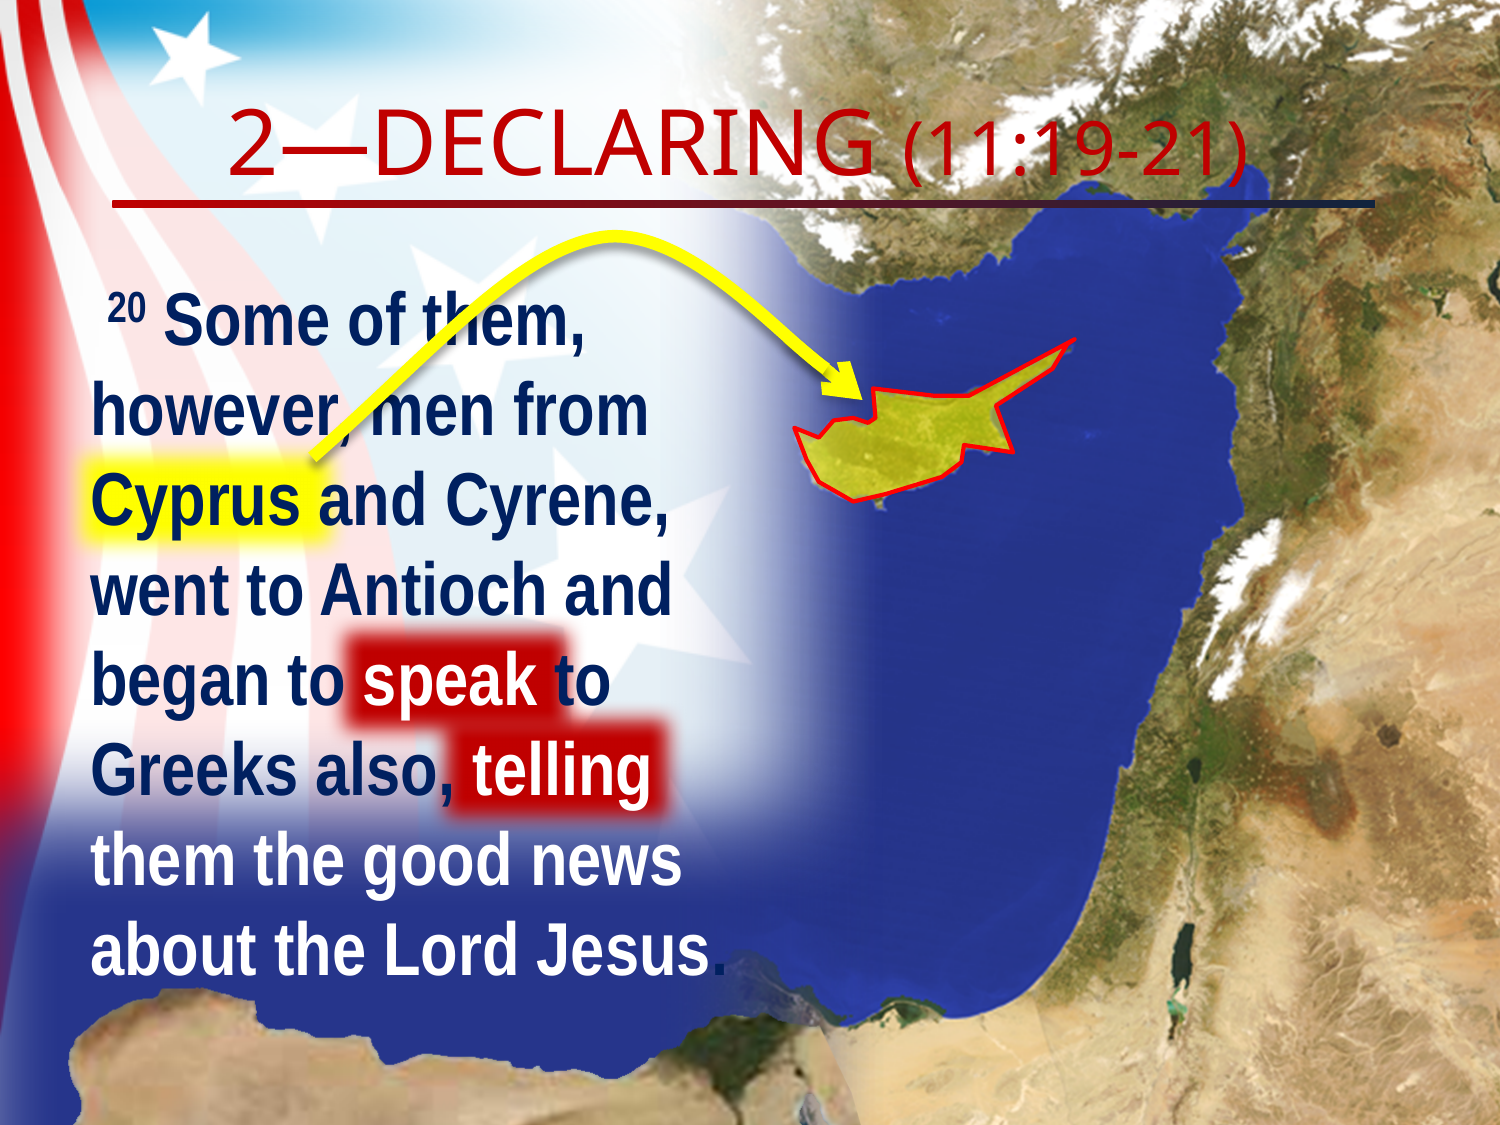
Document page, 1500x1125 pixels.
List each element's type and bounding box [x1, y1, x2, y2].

picture [0, 0, 1500, 1125]
text_box [787, 337, 863, 401]
